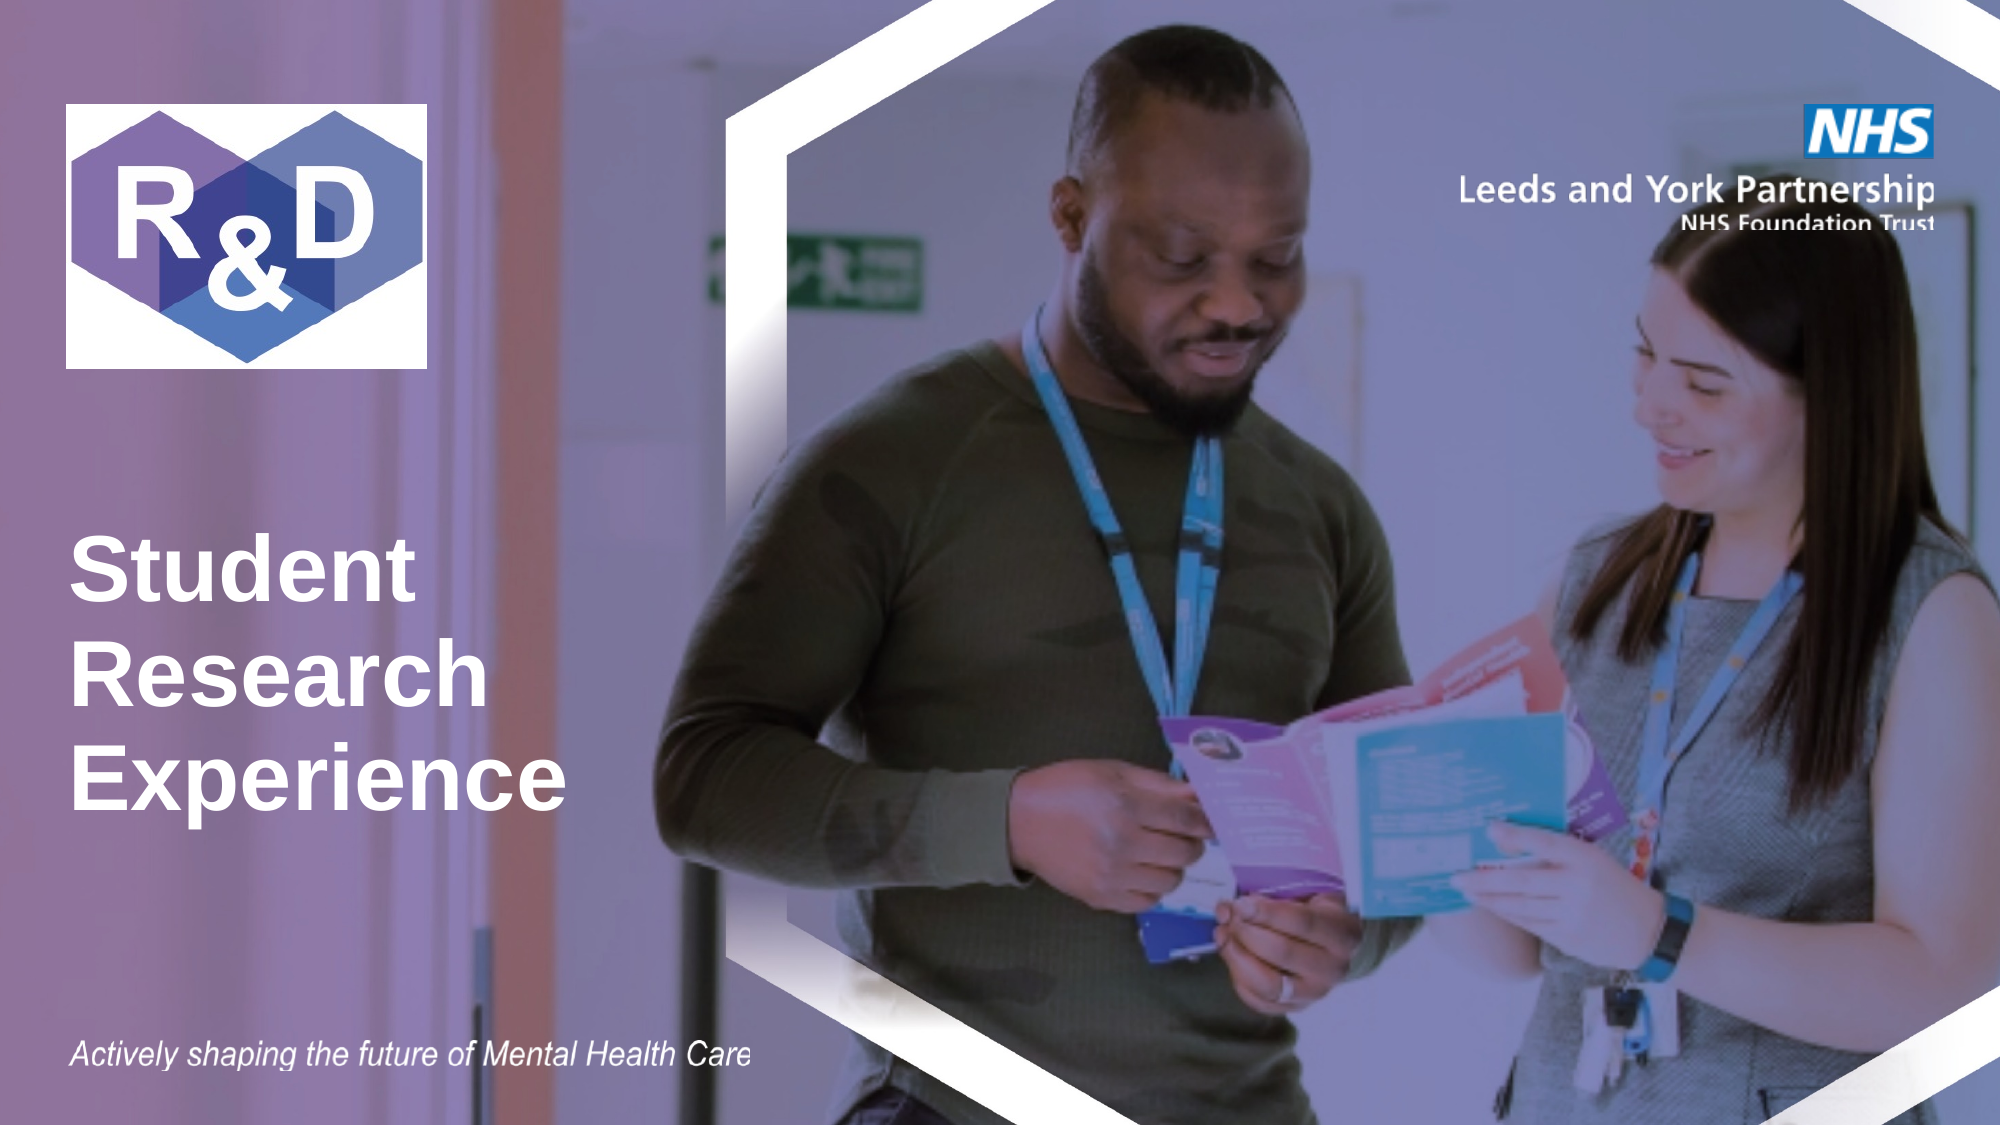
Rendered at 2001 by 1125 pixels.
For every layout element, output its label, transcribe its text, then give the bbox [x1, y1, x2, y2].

picture [0, 0, 2000, 1125]
text_box Student Research Experience [68, 517, 900, 1001]
